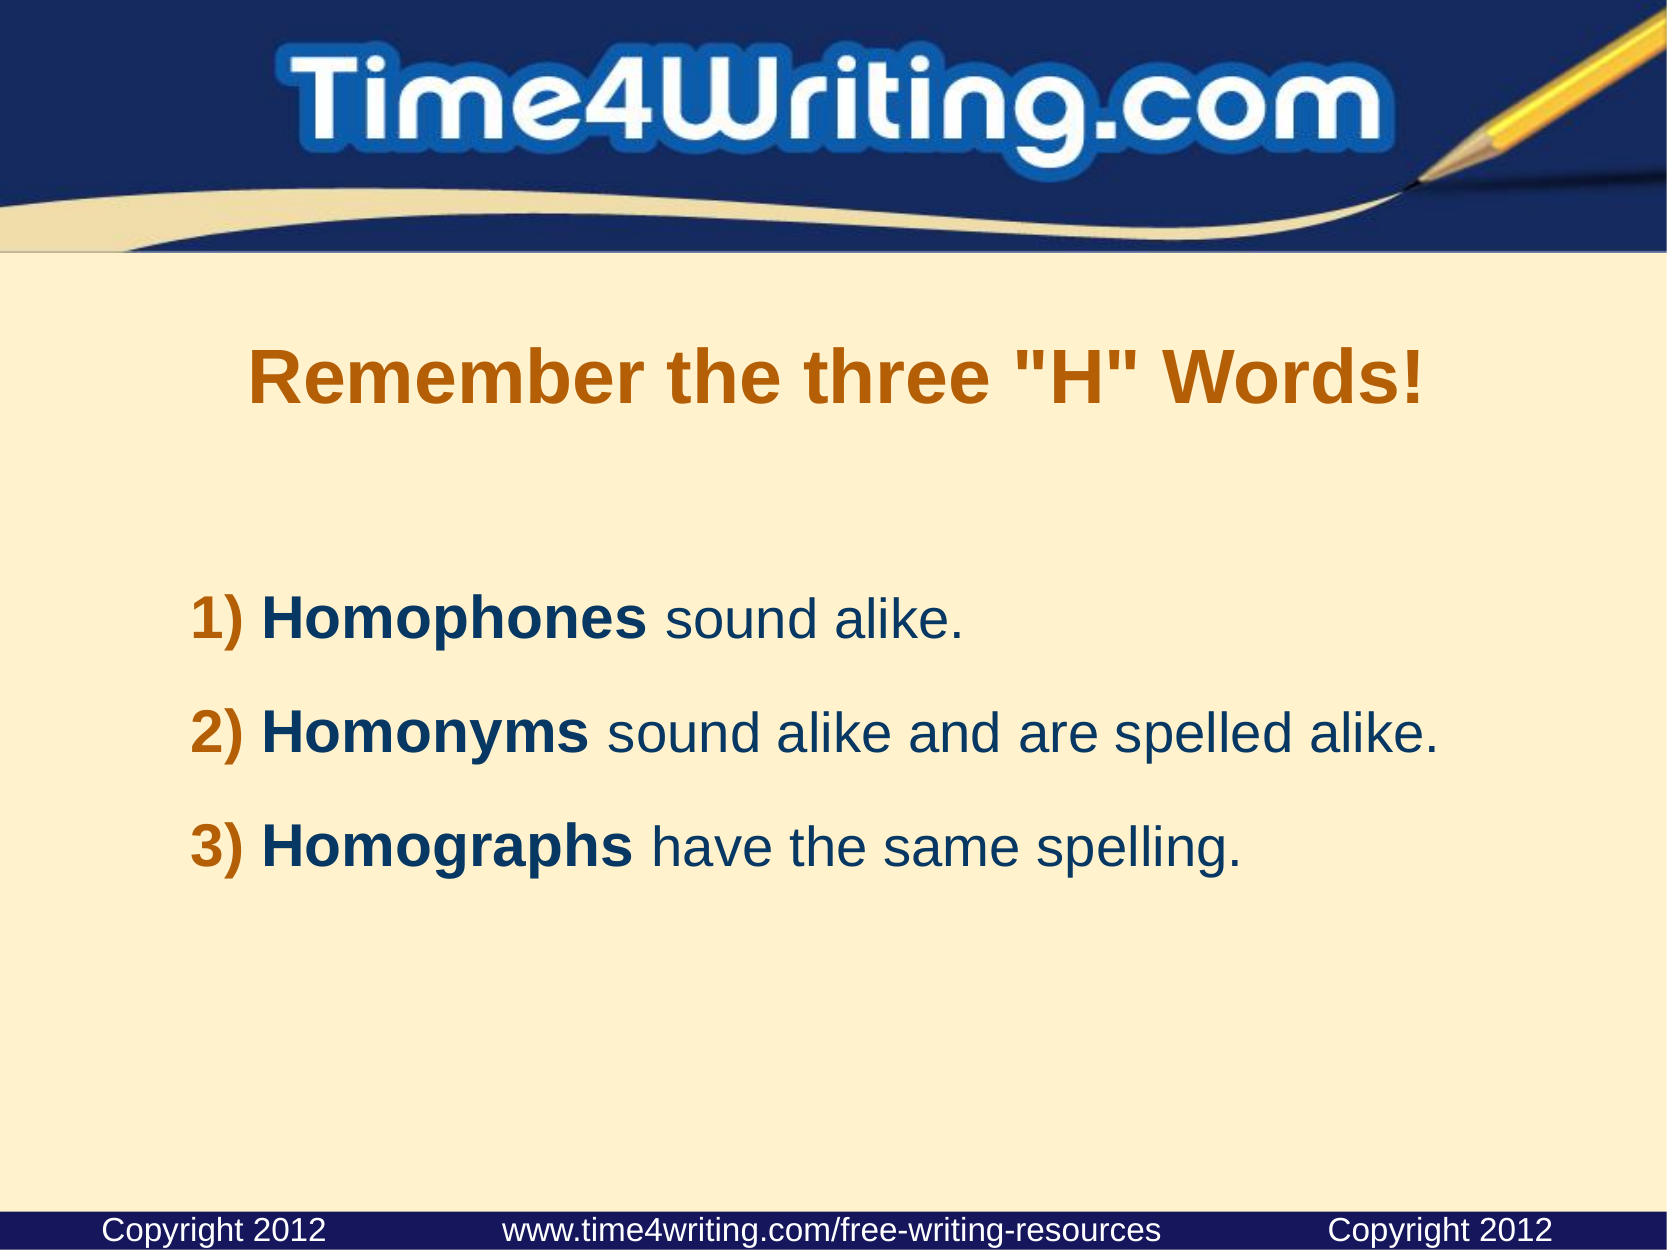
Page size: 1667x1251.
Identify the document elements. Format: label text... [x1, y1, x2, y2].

text_box 1) Homophones sound alike. 2) Homonyms sound alike and are spelled alike. 3) Homographs have the same spelling. [190, 583, 1580, 880]
text_box Copyright 2012 www.time4writing.com/free-writing-resources Copyright 2012 [0, 1211, 1667, 1250]
picture [0, 0, 1667, 253]
title Remember the three "H" Words! [123, 333, 1552, 495]
